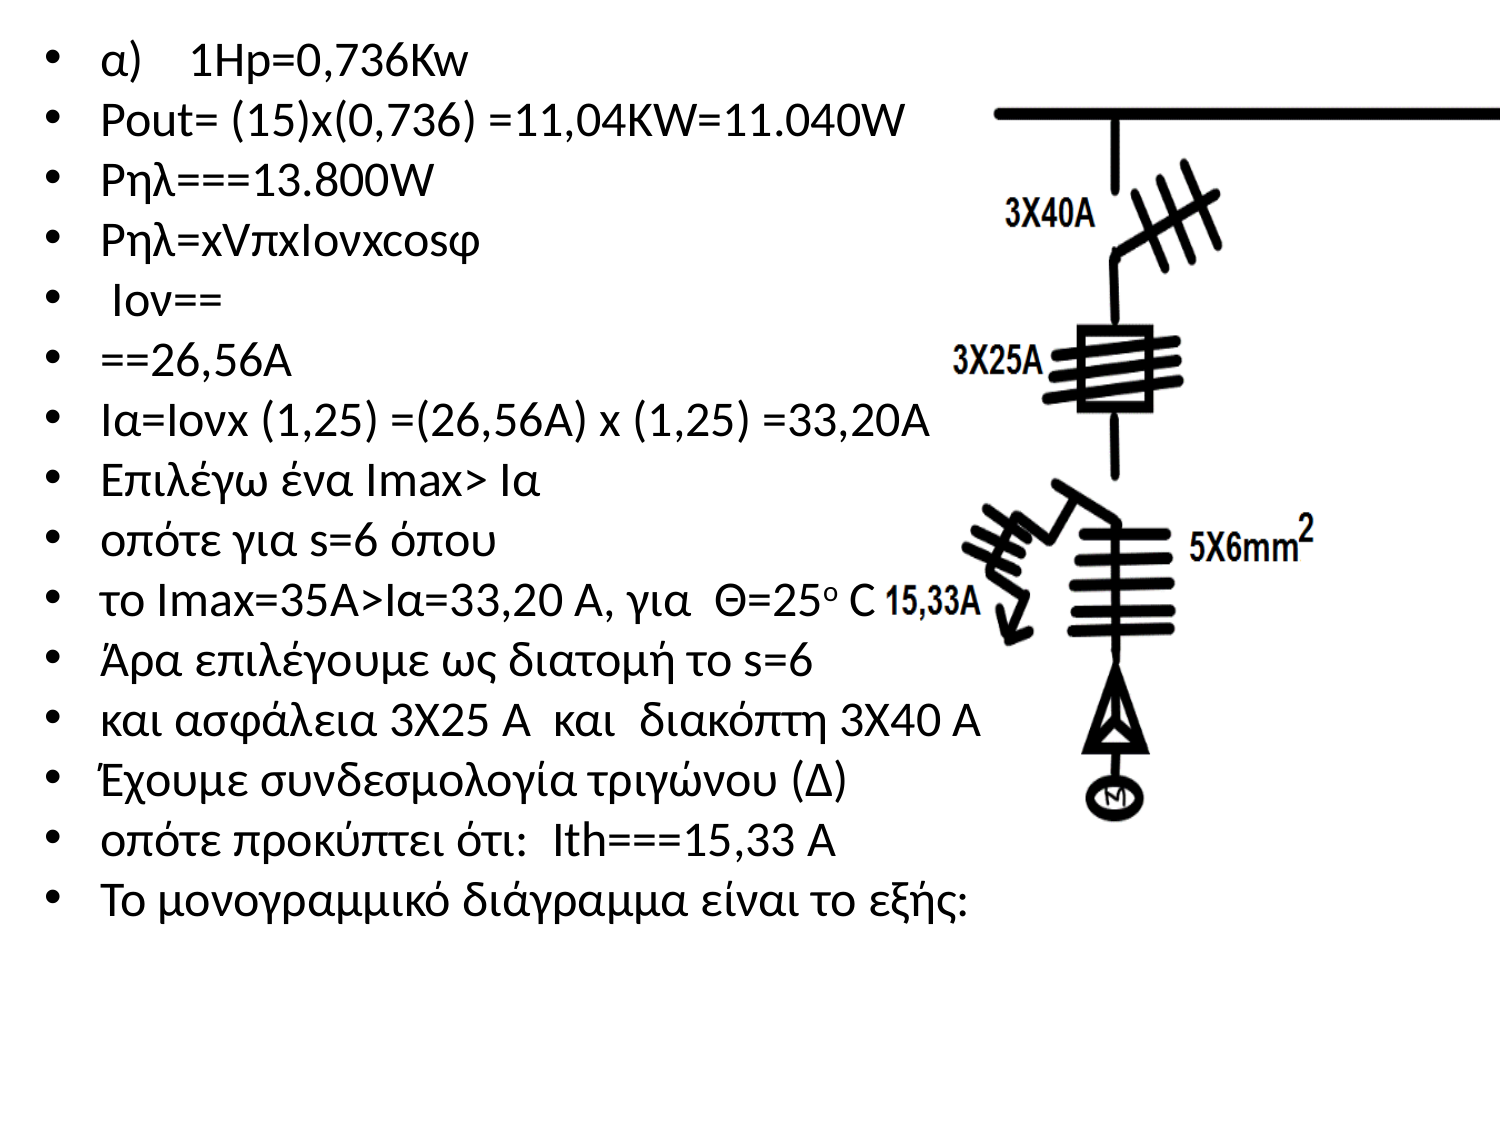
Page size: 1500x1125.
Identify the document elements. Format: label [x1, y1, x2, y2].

picture [879, 89, 1500, 823]
